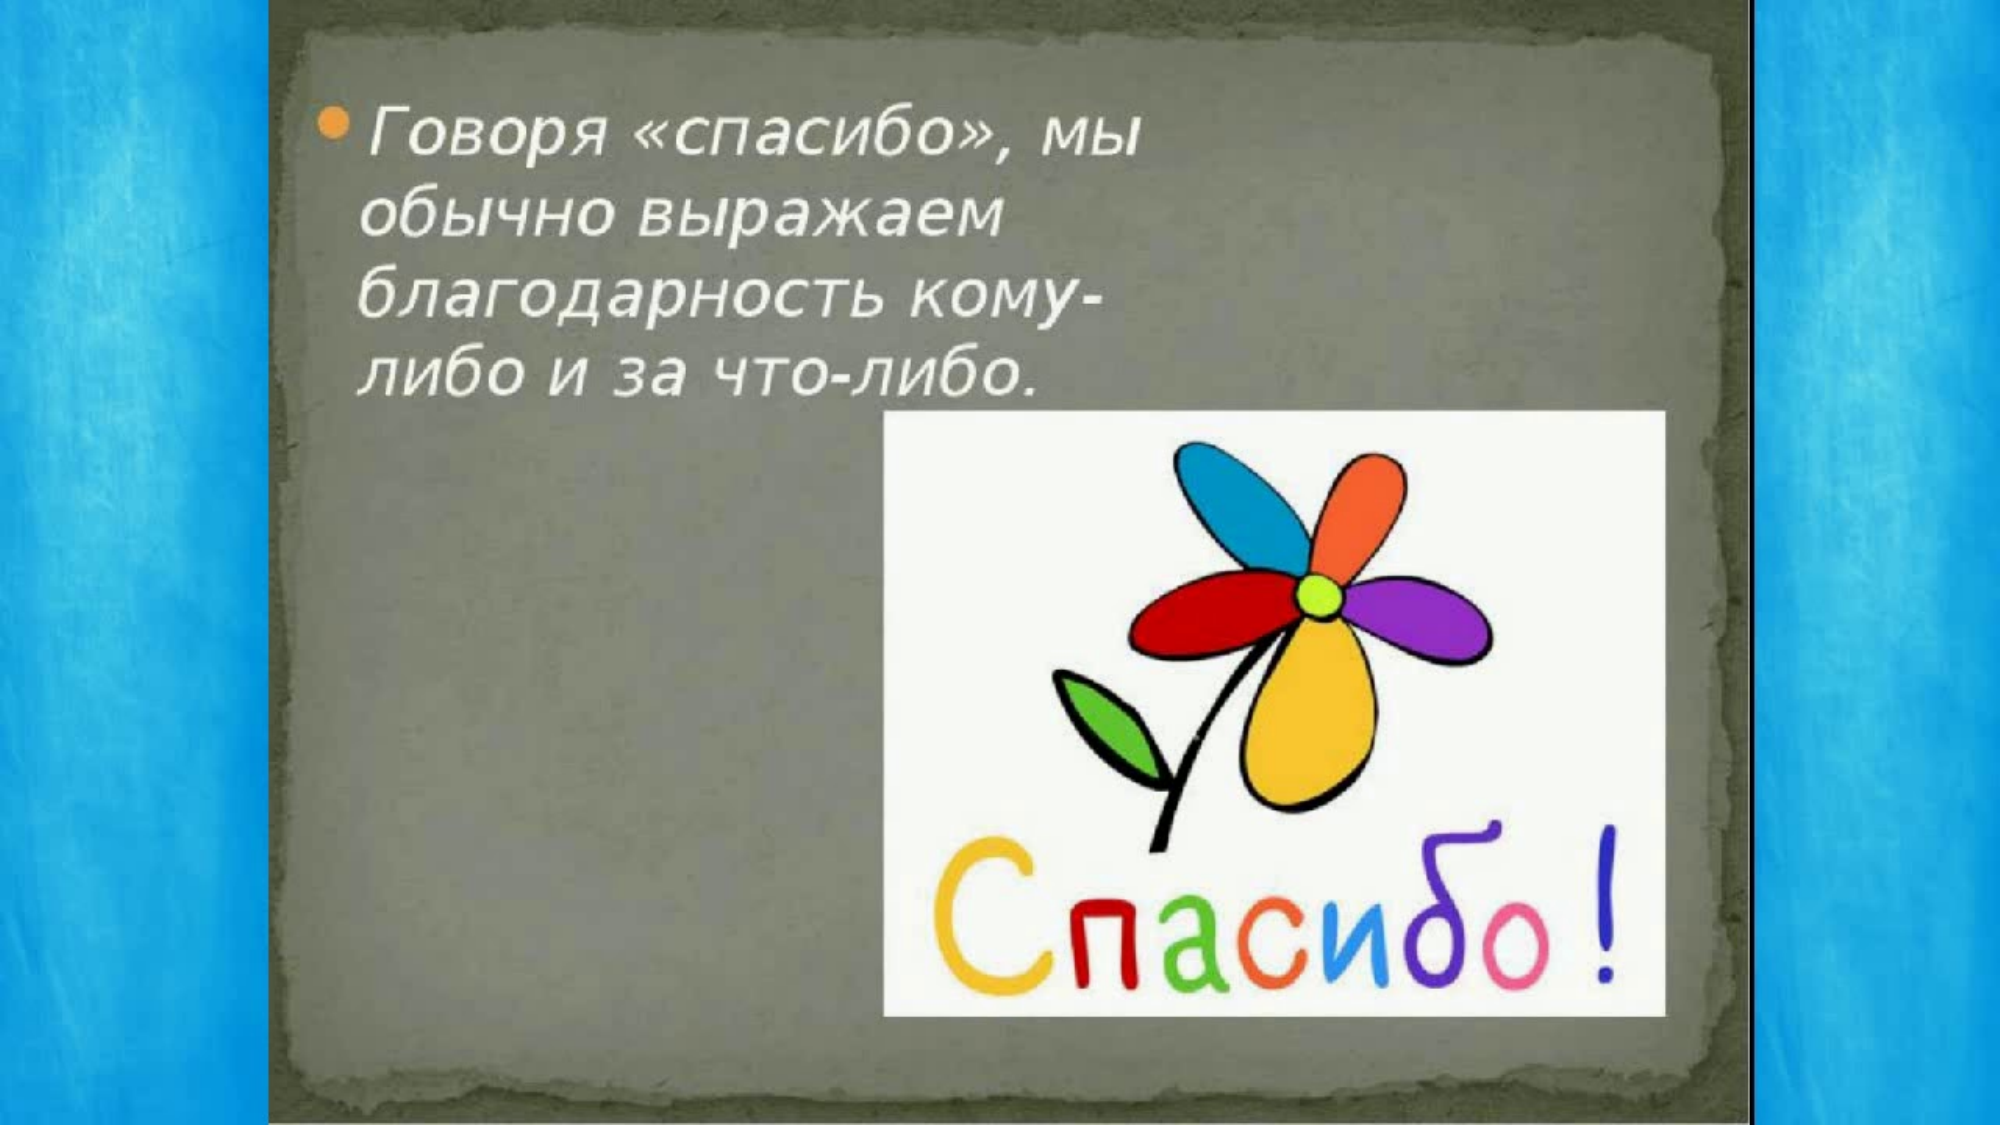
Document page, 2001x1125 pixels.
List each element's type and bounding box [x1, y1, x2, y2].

list [0, 0, 2000, 1125]
